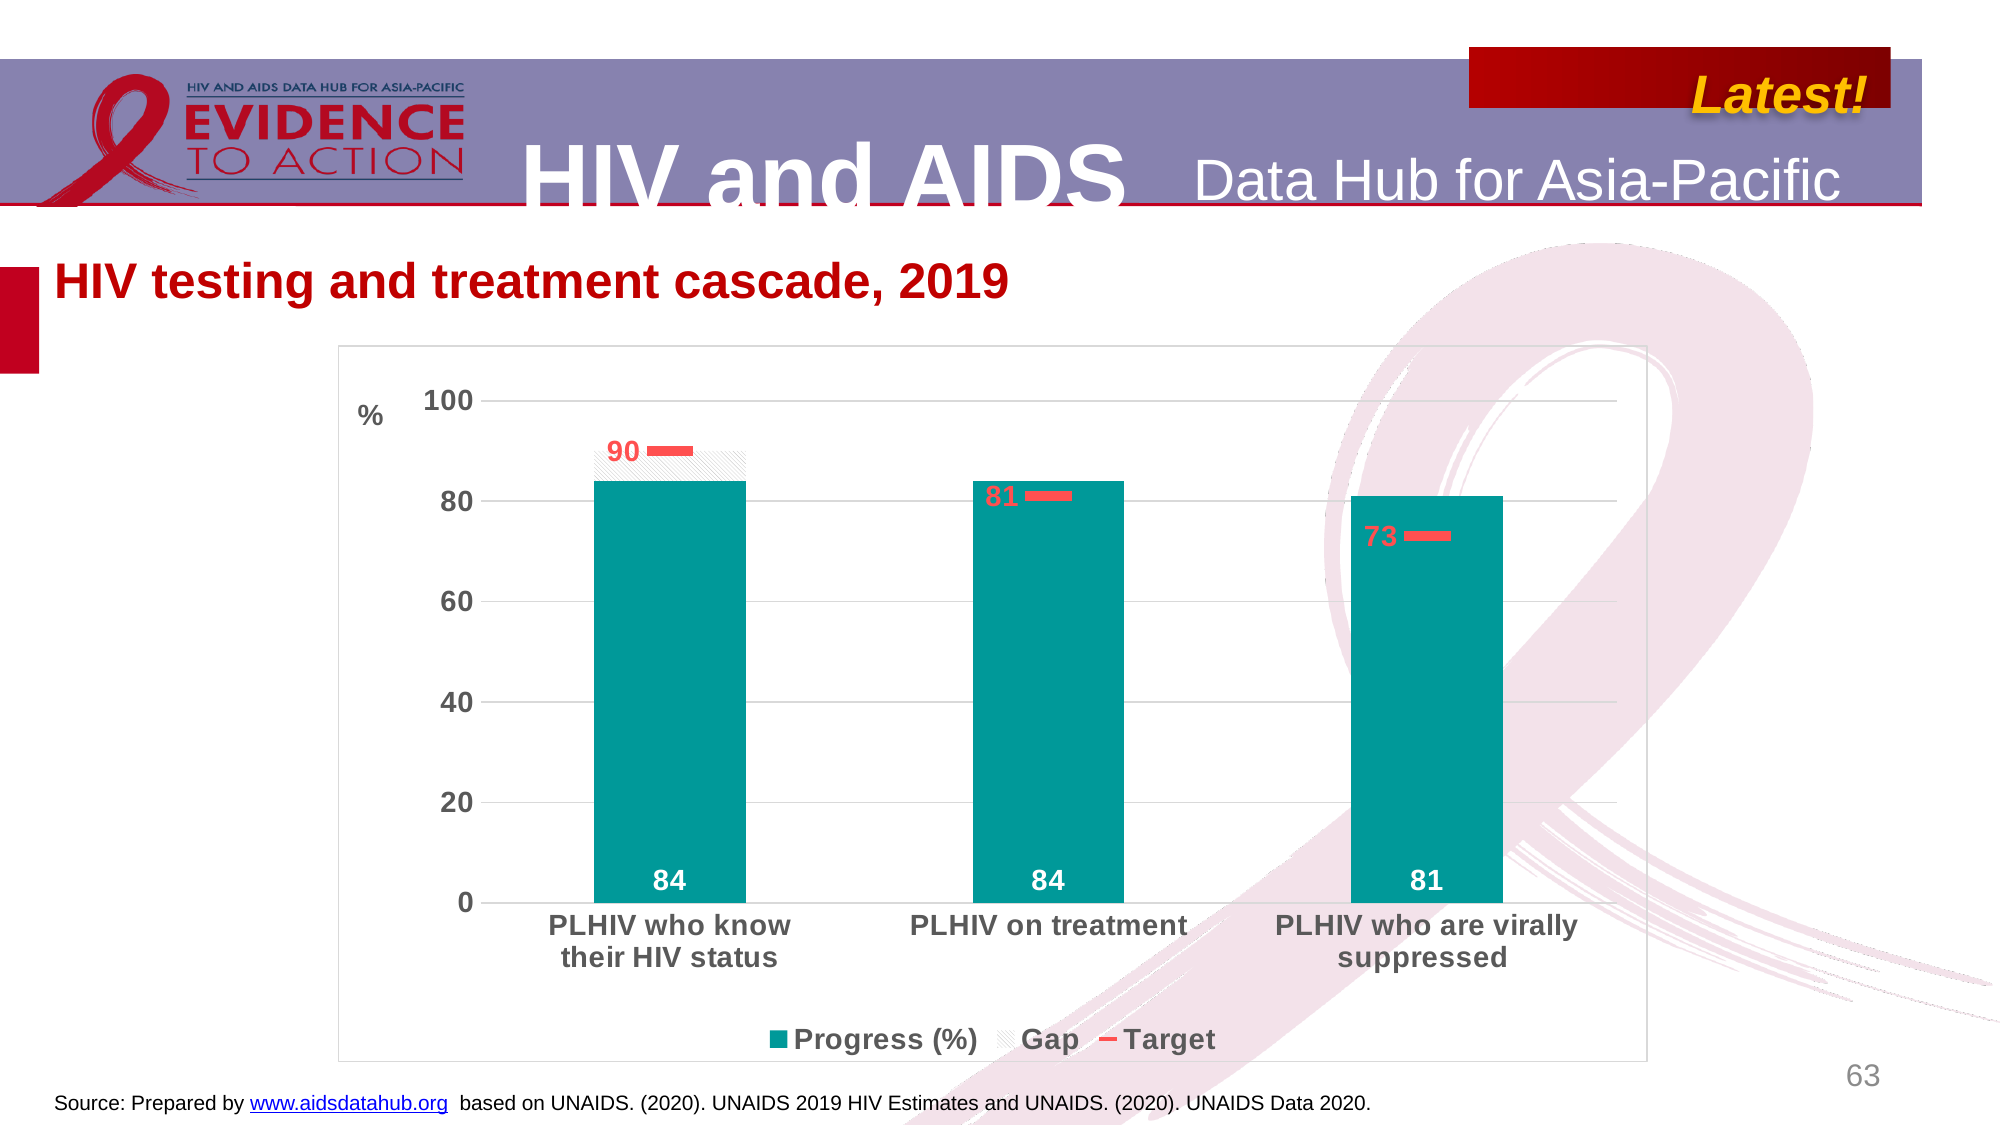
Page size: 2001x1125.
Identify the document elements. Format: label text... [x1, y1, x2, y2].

title HIV testing and treatment cascade, 2019 [34, 238, 1873, 322]
text_box Source: Prepared by www.aidsdatahub.org based on UNAIDS. (2020). UNAIDS 2019 HIV Estimates and UNAIDS. (2020). UNAIDS Data 2020. [34, 1080, 1850, 1125]
chart [337, 344, 1649, 1063]
picture [11, 74, 469, 207]
picture [706, 181, 2000, 1125]
slide_number 63 [1781, 1042, 1900, 1103]
